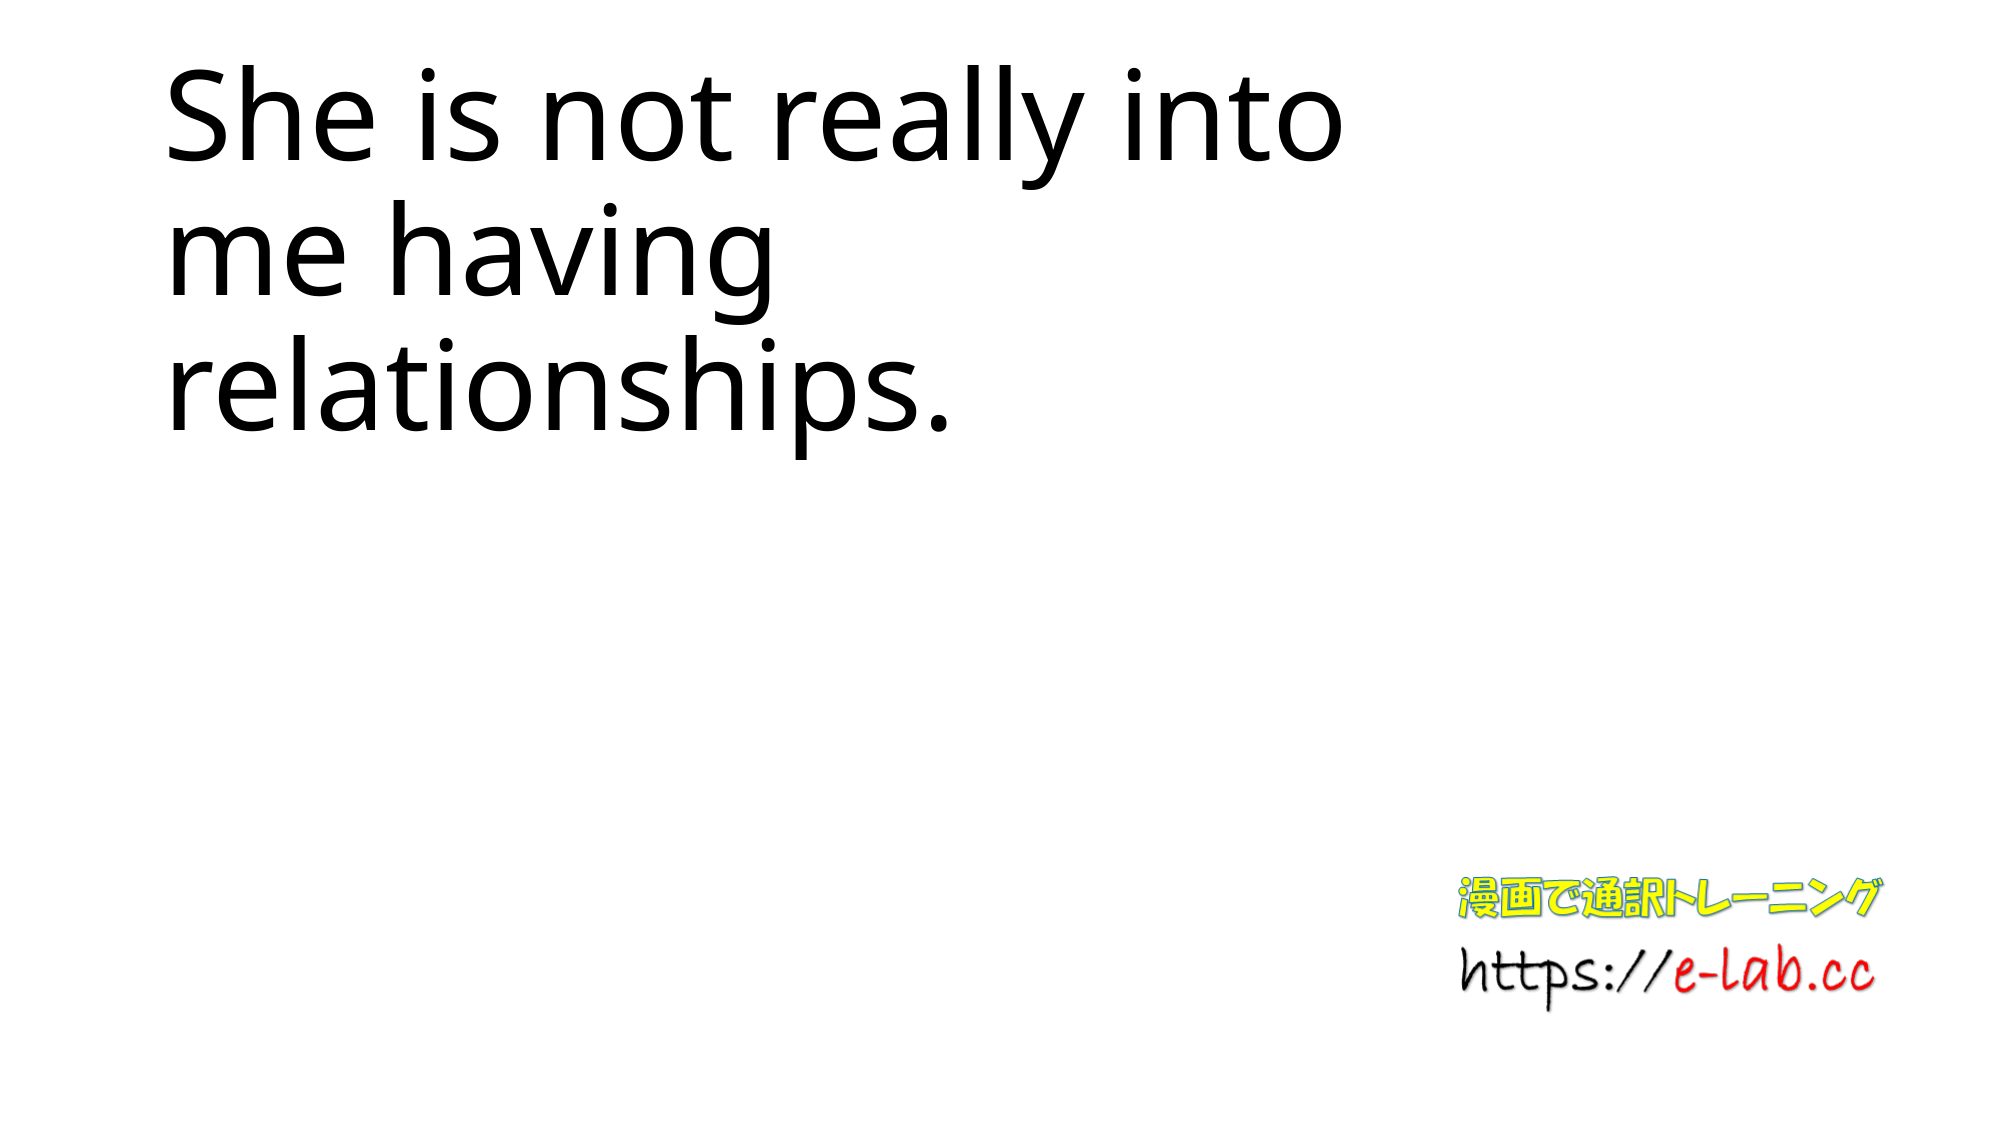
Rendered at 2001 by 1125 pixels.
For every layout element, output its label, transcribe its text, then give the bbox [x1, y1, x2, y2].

picture [1414, 861, 1921, 1061]
title She is not really into me having relationships. [148, 277, 1476, 465]
